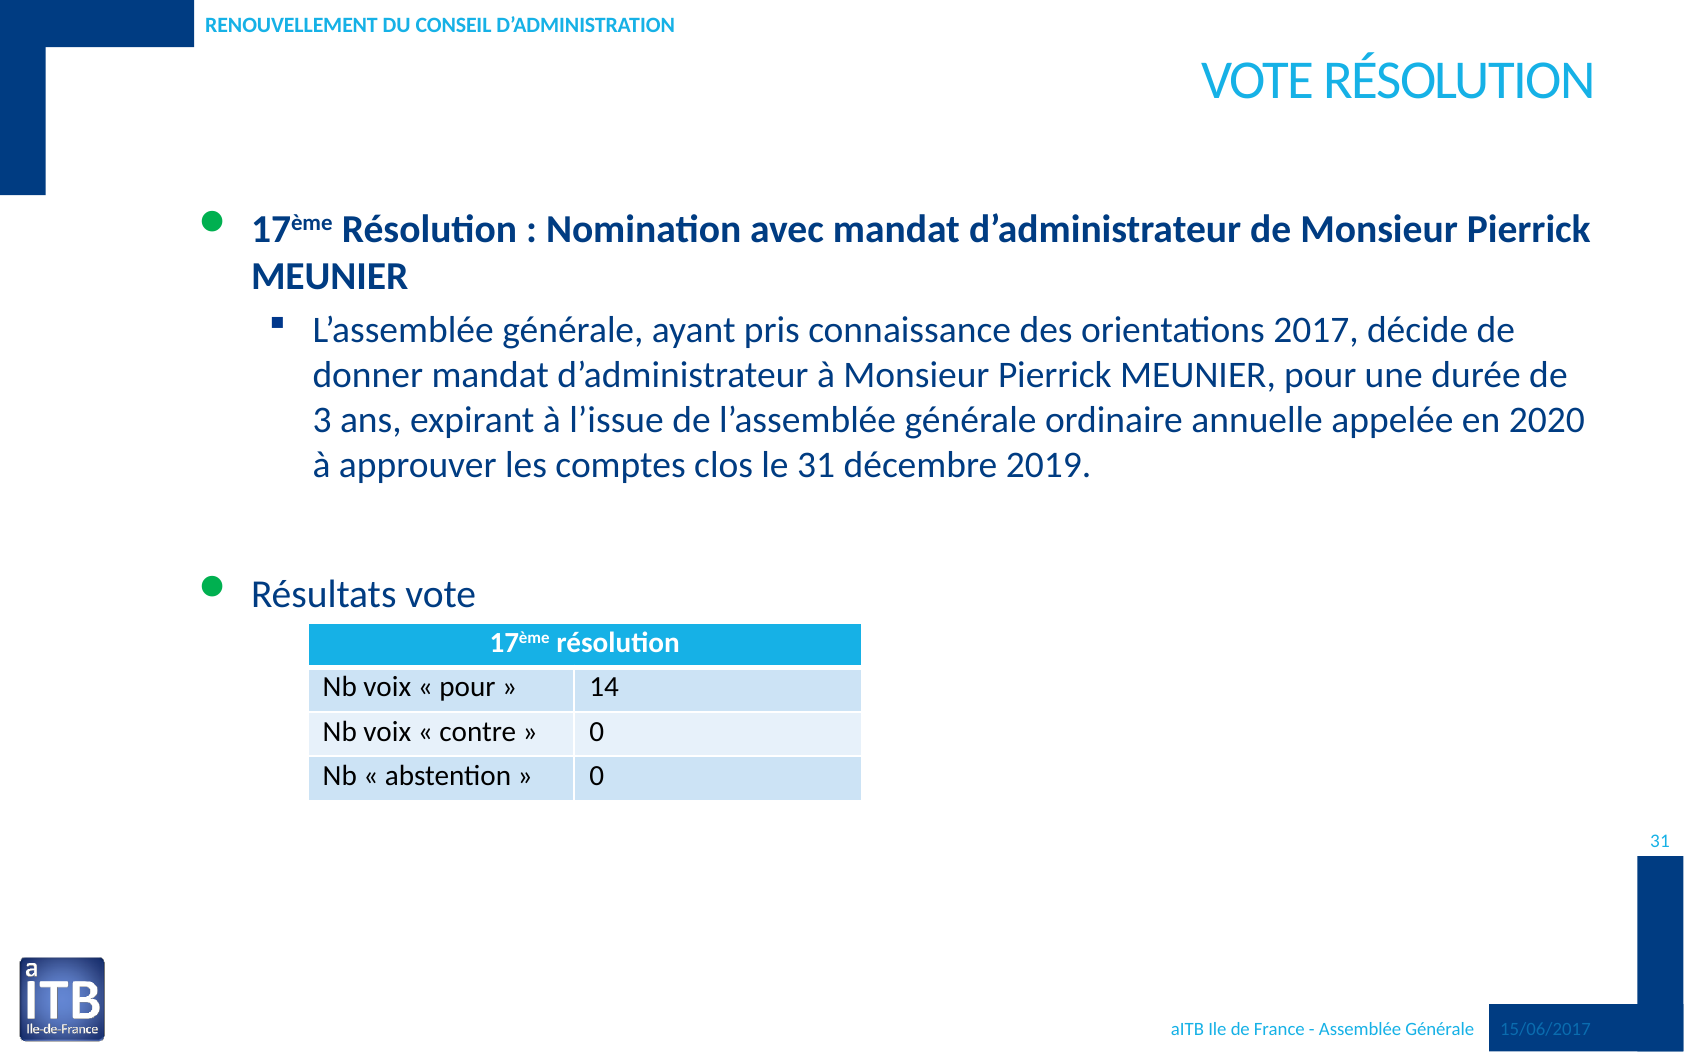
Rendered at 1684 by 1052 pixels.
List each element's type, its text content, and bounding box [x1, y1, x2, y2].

table_cell 14 [575, 670, 861, 711]
picture [10, 948, 115, 1052]
table_cell 0 [575, 757, 861, 800]
table_cell 0 [575, 713, 861, 755]
table_cell Nb voix « contre » [309, 713, 573, 755]
list Renouvellement du Conseil d’Administration [205, 4, 793, 43]
list 17ème Résolution : Nomination avec mandat d’administrateur de Monsieur Pierrick MEUNIER L’assemblée générale, ayant pris connaissance des orientations 2017, décide de donner mandat d’administrateur à Monsieur Pierrick MEUNIER, pour une durée de 3 ans, expirant à l’issue de l’assemblée générale ordinaire annuelle appelée en 2020 à approuver les comptes clos le 31 décembre 2019. Résultats vote [183, 195, 1610, 975]
slide_number 31 [1637, 823, 1683, 856]
footer aITB Ile de France - Assemblée Générale [345, 1009, 1485, 1044]
table_cell Nb voix « pour » [309, 670, 573, 711]
title Vote résolution [114, 52, 1610, 179]
table_cell Nb « abstention » [309, 757, 573, 800]
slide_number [1485, 1009, 1683, 1044]
table_header 17ème résolution [309, 624, 861, 665]
